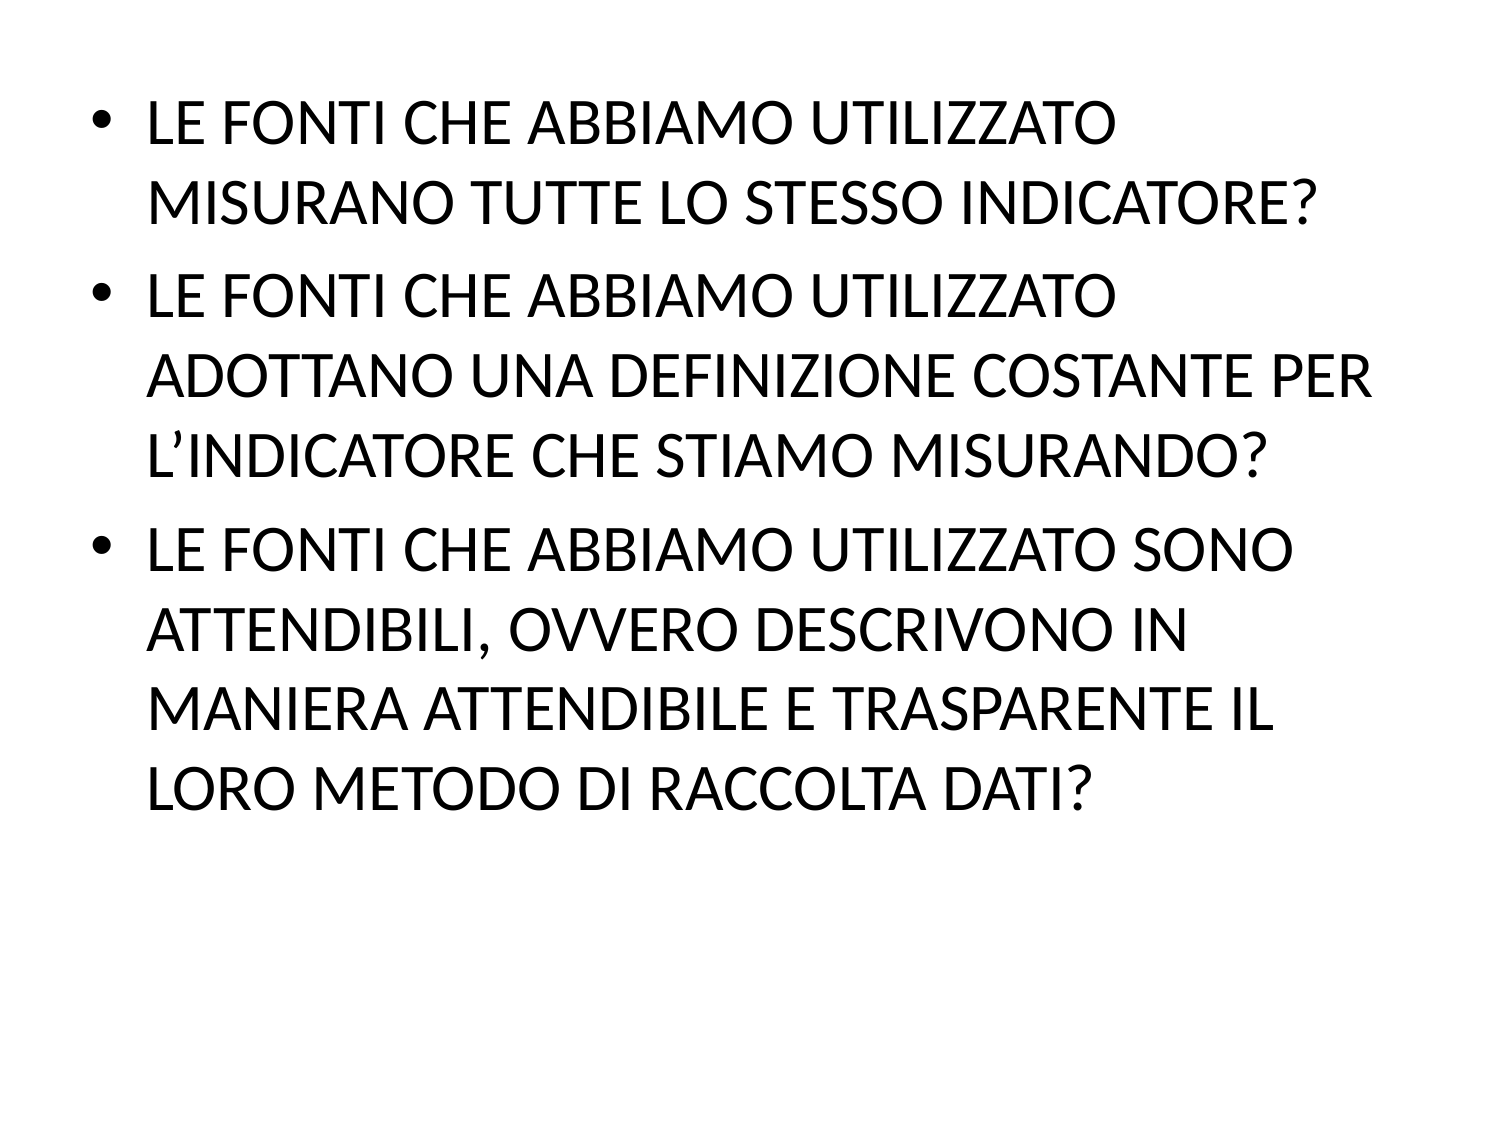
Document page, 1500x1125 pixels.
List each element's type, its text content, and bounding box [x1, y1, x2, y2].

list LE FONTI CHE ABBIAMO UTILIZZATO MISURANO TUTTE LO STESSO INDICATORE? LE FONTI CHE ABBIAMO UTILIZZATO ADOTTANO UNA DEFINIZIONE COSTANTE PER L’INDICATORE CHE STIAMO MISURANDO? LE FONTI CHE ABBIAMO UTILIZZATO SONO ATTENDIBILI, OVVERO DESCRIVONO IN MANIERA ATTENDIBILE E TRASPARENTE IL LORO METODO DI RACCOLTA DATI? [75, 70, 1425, 1005]
